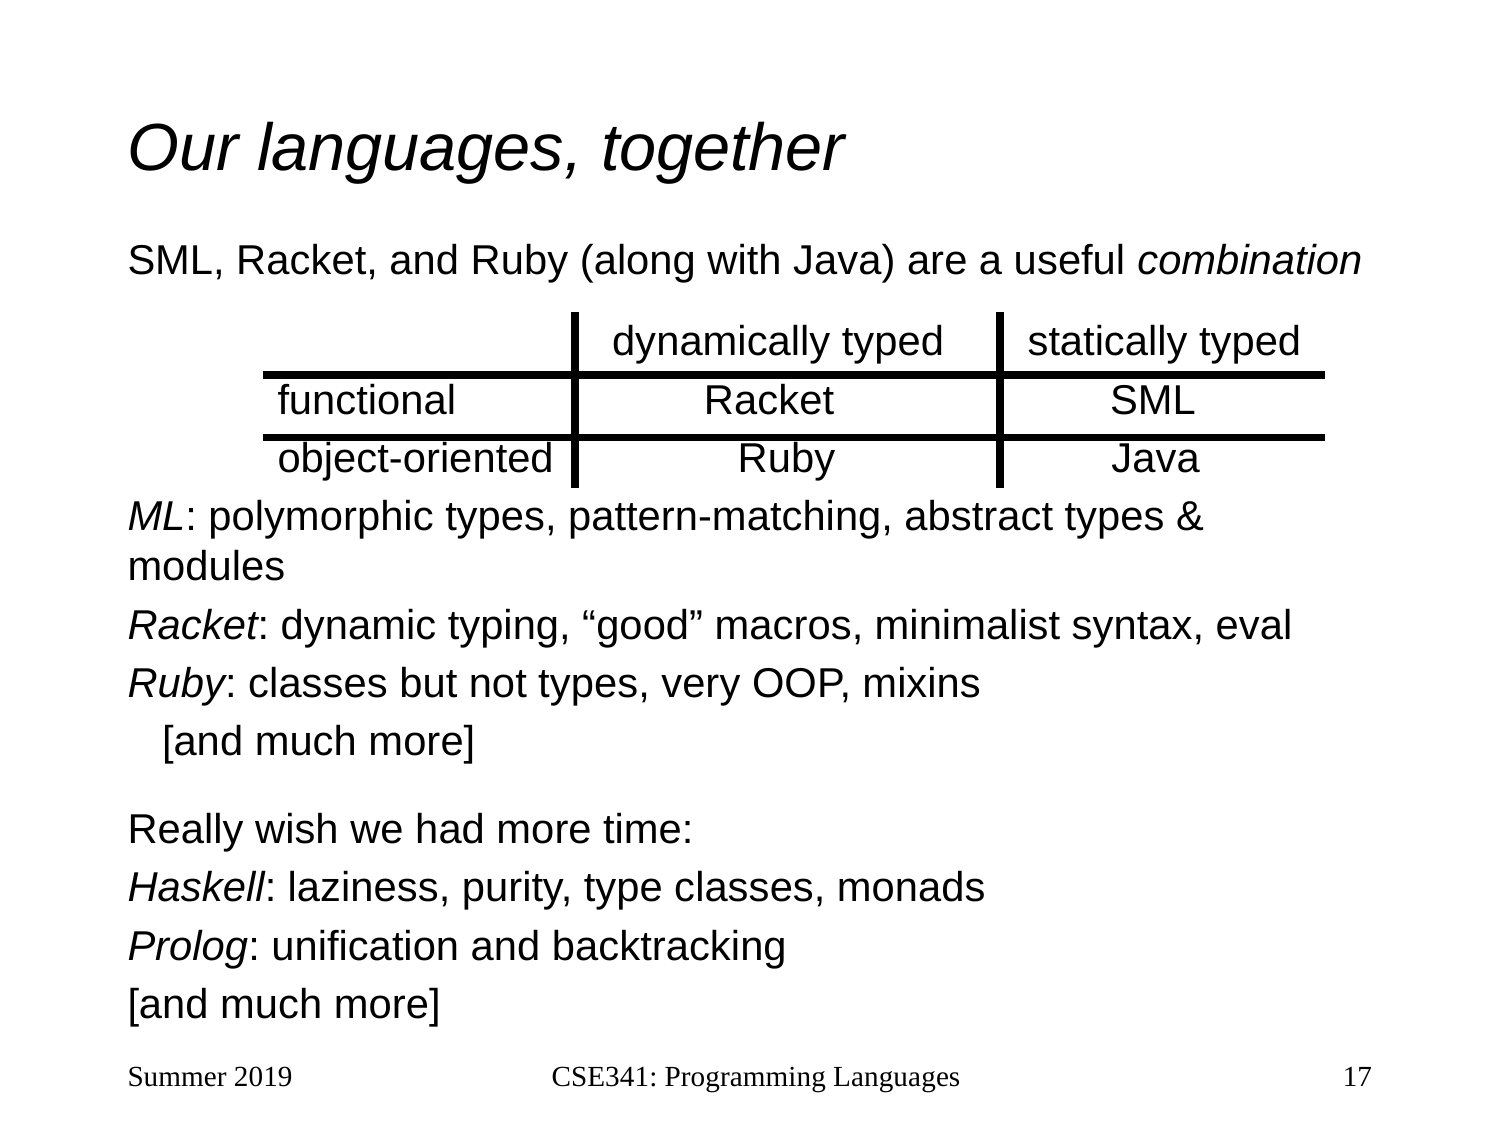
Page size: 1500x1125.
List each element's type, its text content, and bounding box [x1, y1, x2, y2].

slide_number Summer 2019 [112, 1049, 426, 1125]
footer CSE341: Programming Languages [474, 1049, 1038, 1125]
title Our languages, together [112, 49, 1388, 224]
list SML, Racket, and Ruby (along with Java) are a useful combination dynamically typed statically typed functional Racket SML object-oriented Ruby Java ML: polymorphic types, pattern-matching, abstract types & modules Racket: dynamic typing, “good” macros, minimalist syntax, eval Ruby: classes but not types, very OOP, mixins [and much more] Really wish we had more time: Haskell: laziness, purity, type classes, monads Prolog: unification and backtracking [and much more] [112, 224, 1388, 1038]
slide_number 17 [1074, 1049, 1388, 1125]
